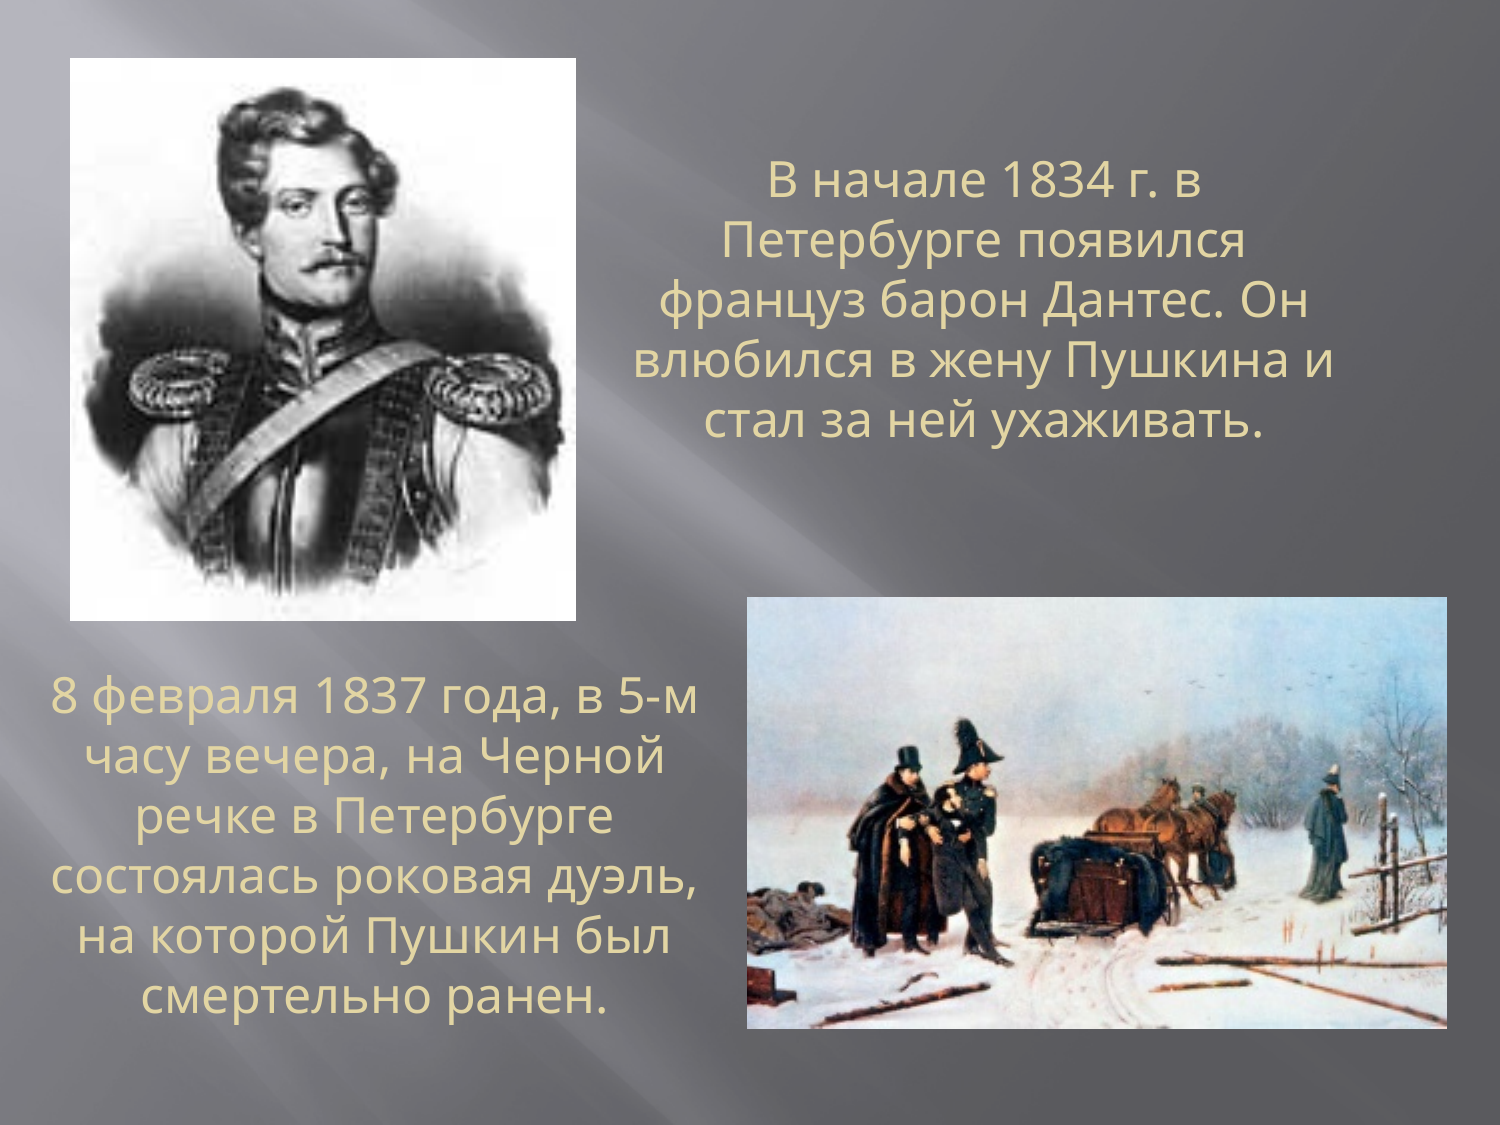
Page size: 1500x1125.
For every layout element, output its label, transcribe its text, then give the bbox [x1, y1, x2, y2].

text_box В начале 1834 г. в Петербурге появился француз барон Дантес. Он влюбился в жену Пушкина и стал за ней ухаживать. [619, 140, 1360, 456]
picture [746, 597, 1447, 1030]
picture [70, 58, 576, 622]
text_box 8 февраля 1837 года, в 5-м часу вечера, на Черной речке в Петербурге состоялась роковая дуэль, на которой Пушкин был смертельно ранен. [0, 656, 750, 1031]
